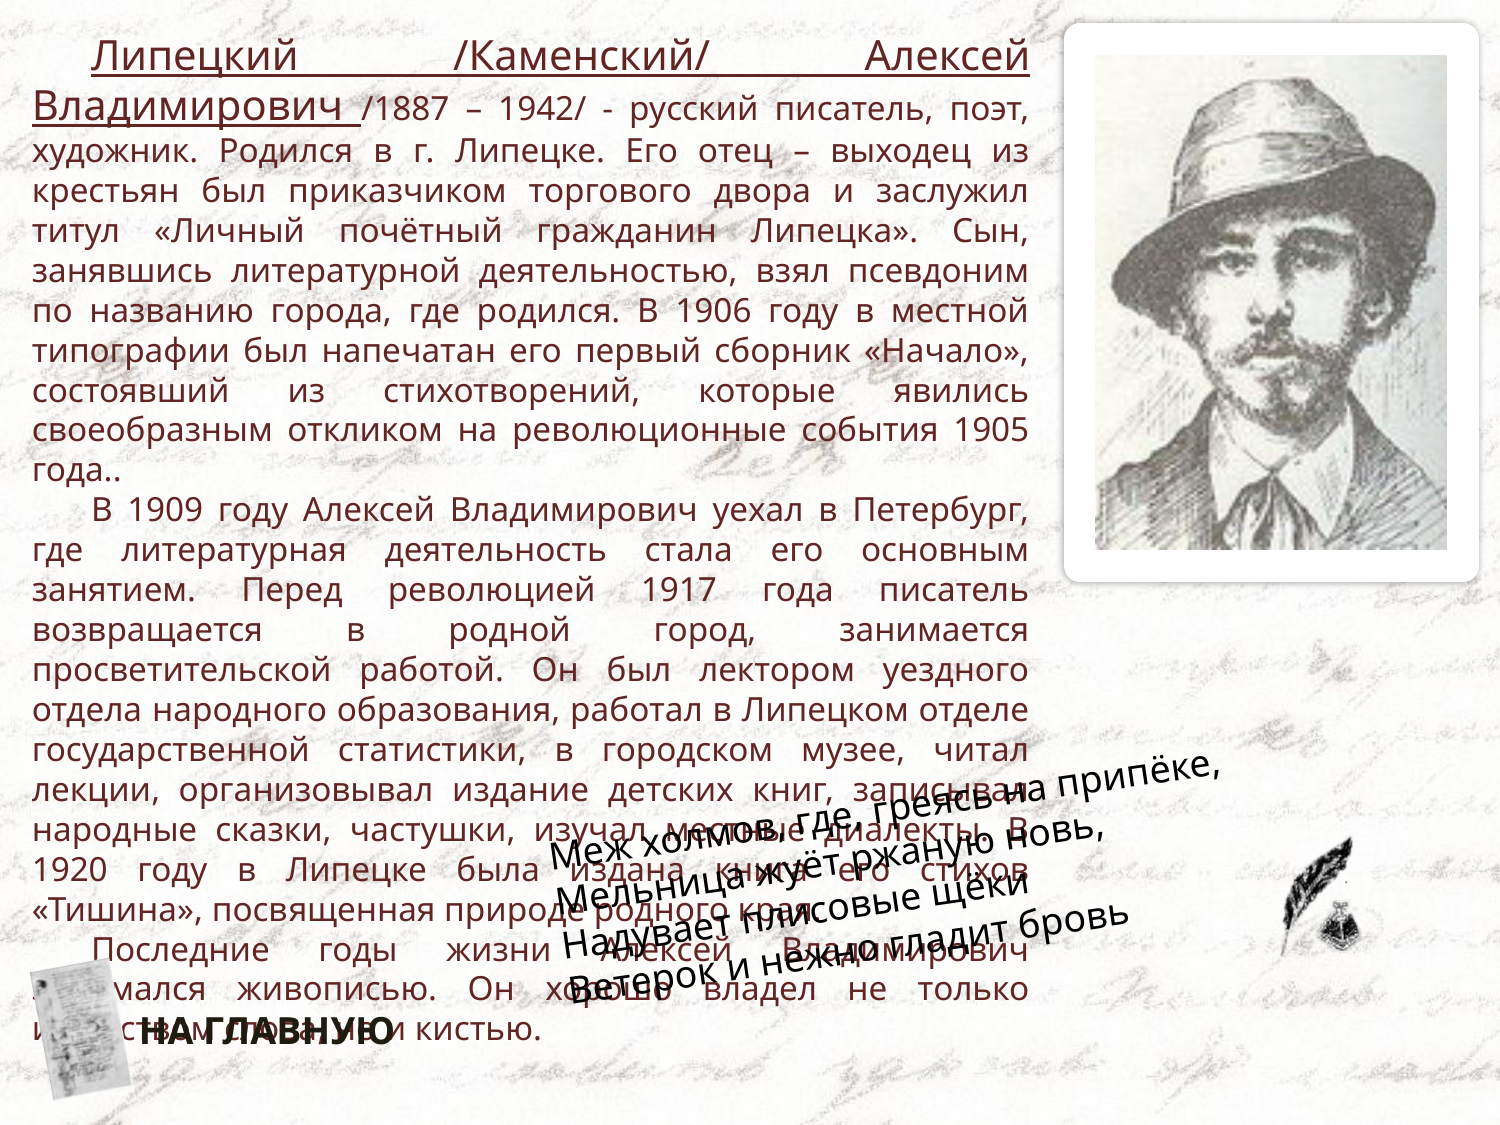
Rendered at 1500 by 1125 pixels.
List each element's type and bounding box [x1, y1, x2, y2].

picture [0, 0, 1500, 1125]
text_box [1270, 824, 1392, 968]
